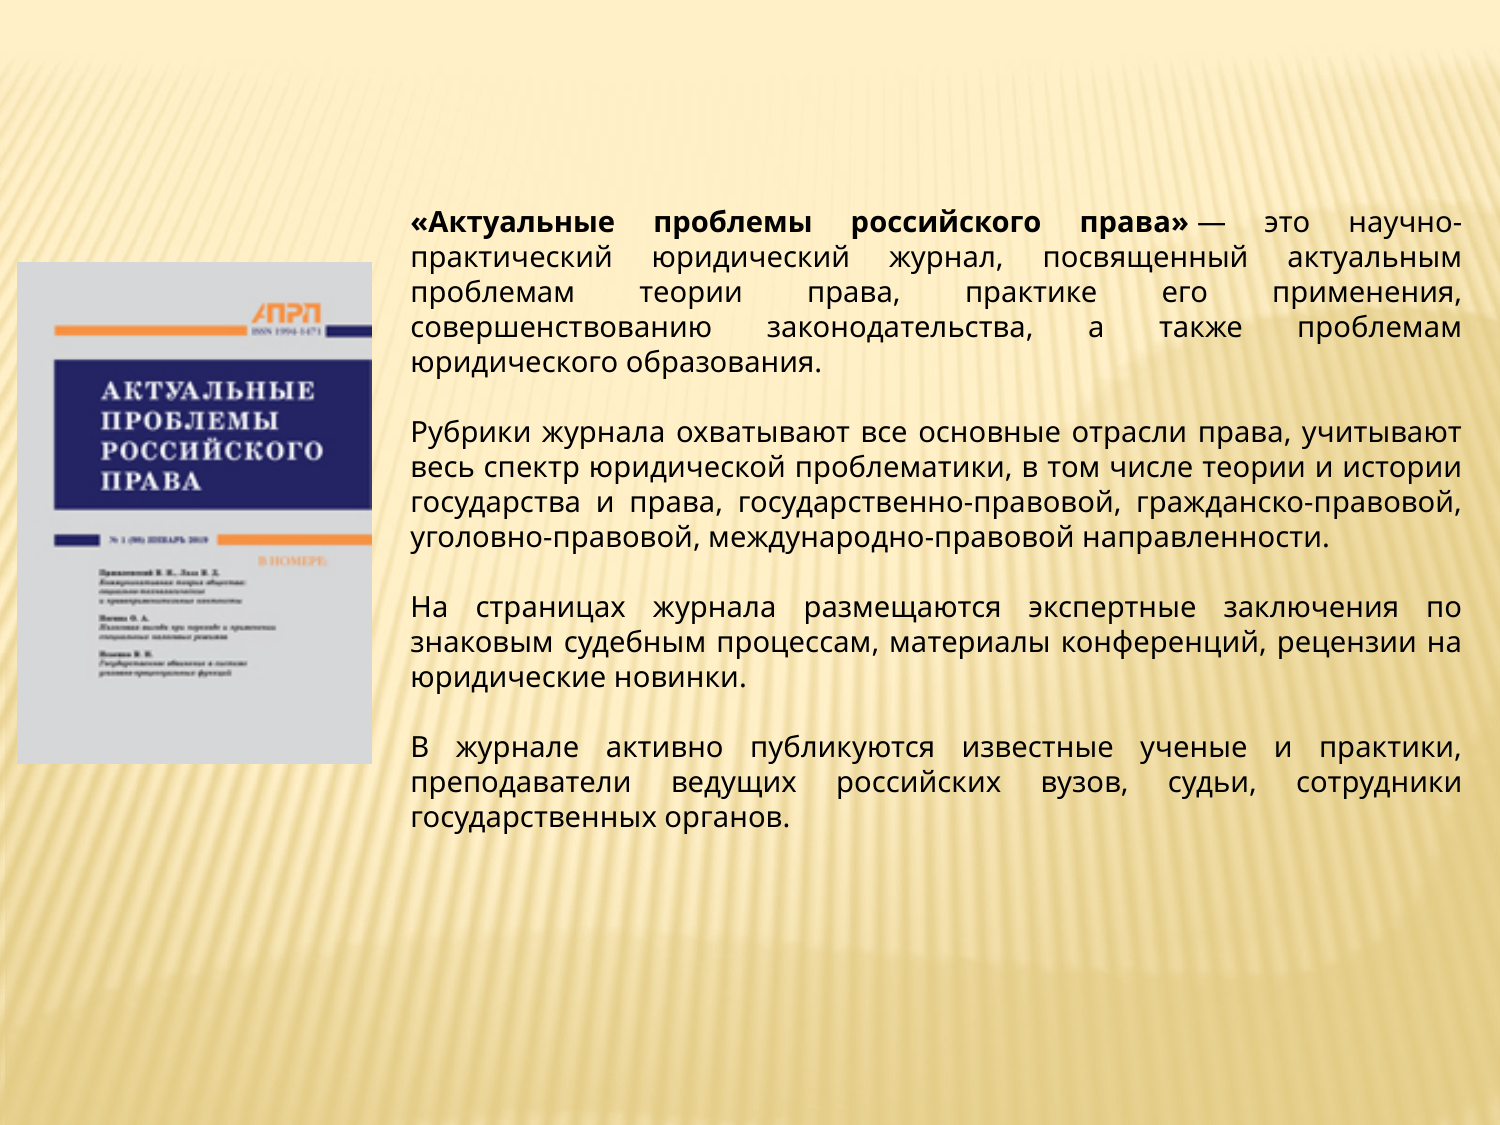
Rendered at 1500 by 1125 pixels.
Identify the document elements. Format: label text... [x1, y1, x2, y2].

text_box «Актуальные проблемы российского права» — это научно-практический юридический журнал, посвященный актуальным проблемам теории права, практике его применения, совершенствованию законодательства, а также проблемам юридического образования. Рубрики журнала охватывают все основные отрасли права, учитывают весь спектр юридической проблематики, в том числе теории и истории государства и права, государственно-правовой, гражданско-правовой, уголовно-правовой, международно-правовой направленности. На страницах журнала размещаются экспертные заключения по знаковым судебным процессам, материалы конференций, рецензии на юридические новинки. В журнале активно публикуются известные ученые и практики, преподаватели ведущих российских вузов, судьи, сотрудники государственных органов. [395, 196, 1478, 841]
picture [17, 261, 373, 764]
